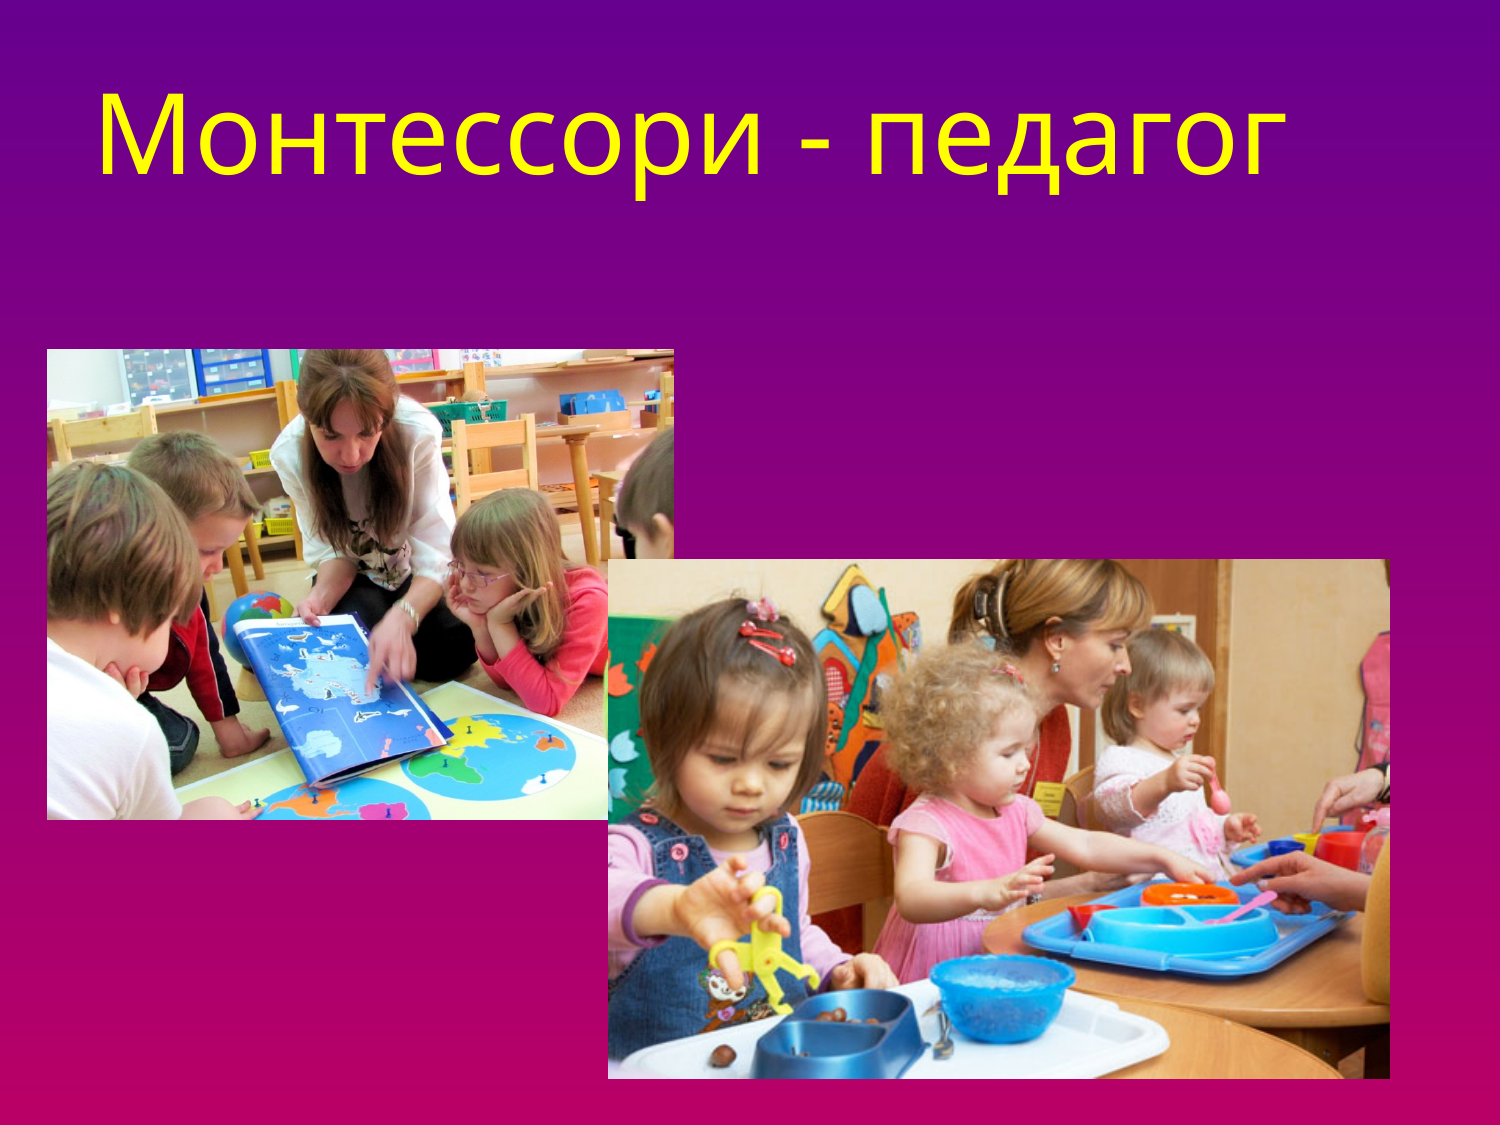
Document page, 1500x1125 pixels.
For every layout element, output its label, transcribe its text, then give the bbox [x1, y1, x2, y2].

picture [47, 349, 1390, 1079]
text_box Монтессори - педагог [41, 54, 1341, 205]
